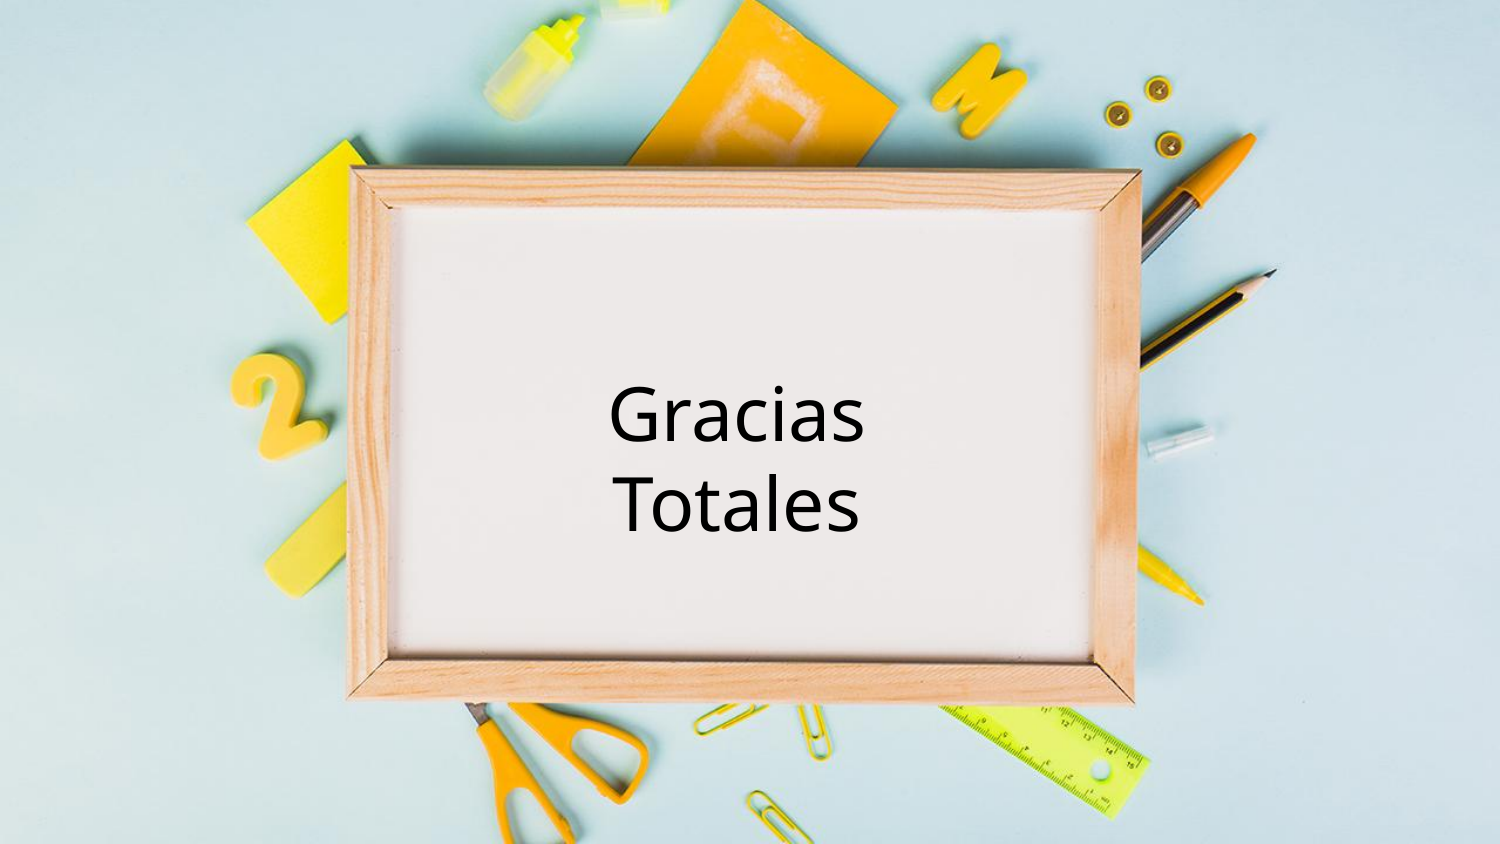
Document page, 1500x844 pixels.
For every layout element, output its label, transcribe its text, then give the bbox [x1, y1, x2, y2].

picture [0, 0, 1500, 844]
title Gracias Totales [506, 350, 987, 563]
